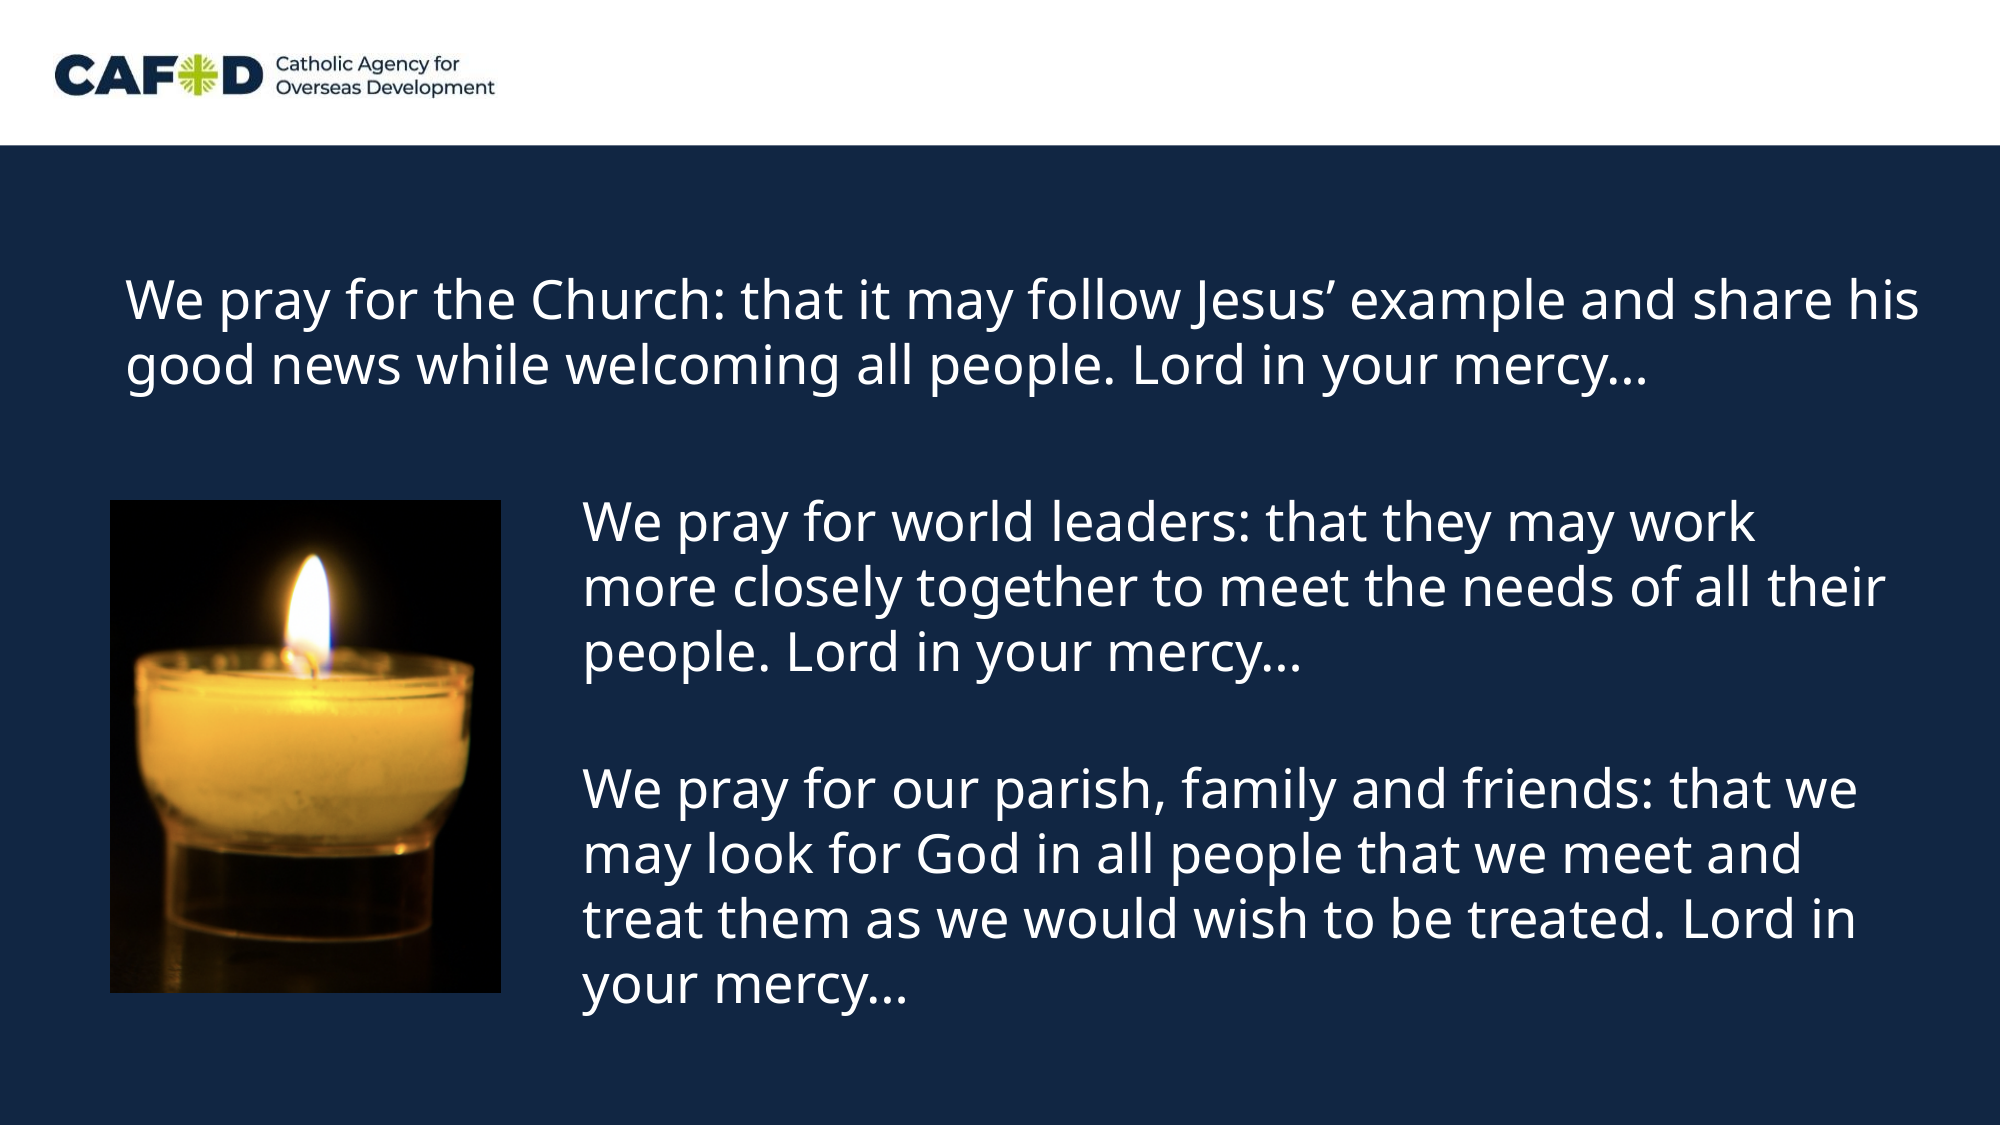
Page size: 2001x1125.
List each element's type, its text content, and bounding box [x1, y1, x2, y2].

picture [53, 53, 498, 99]
text_box We pray for world leaders: that they may work more closely together to meet the needs of all their people. Lord in your mercy… [567, 480, 1909, 690]
text_box We pray for our parish, family and friends: that we may look for God in all people that we meet and treat them as we would wish to be treated. Lord in your mercy… [567, 747, 1895, 1023]
picture [110, 500, 501, 993]
text_box We pray for the Church: that it may follow Jesus’ example and share his good news while welcoming all people. Lord in your mercy… [109, 257, 1964, 403]
